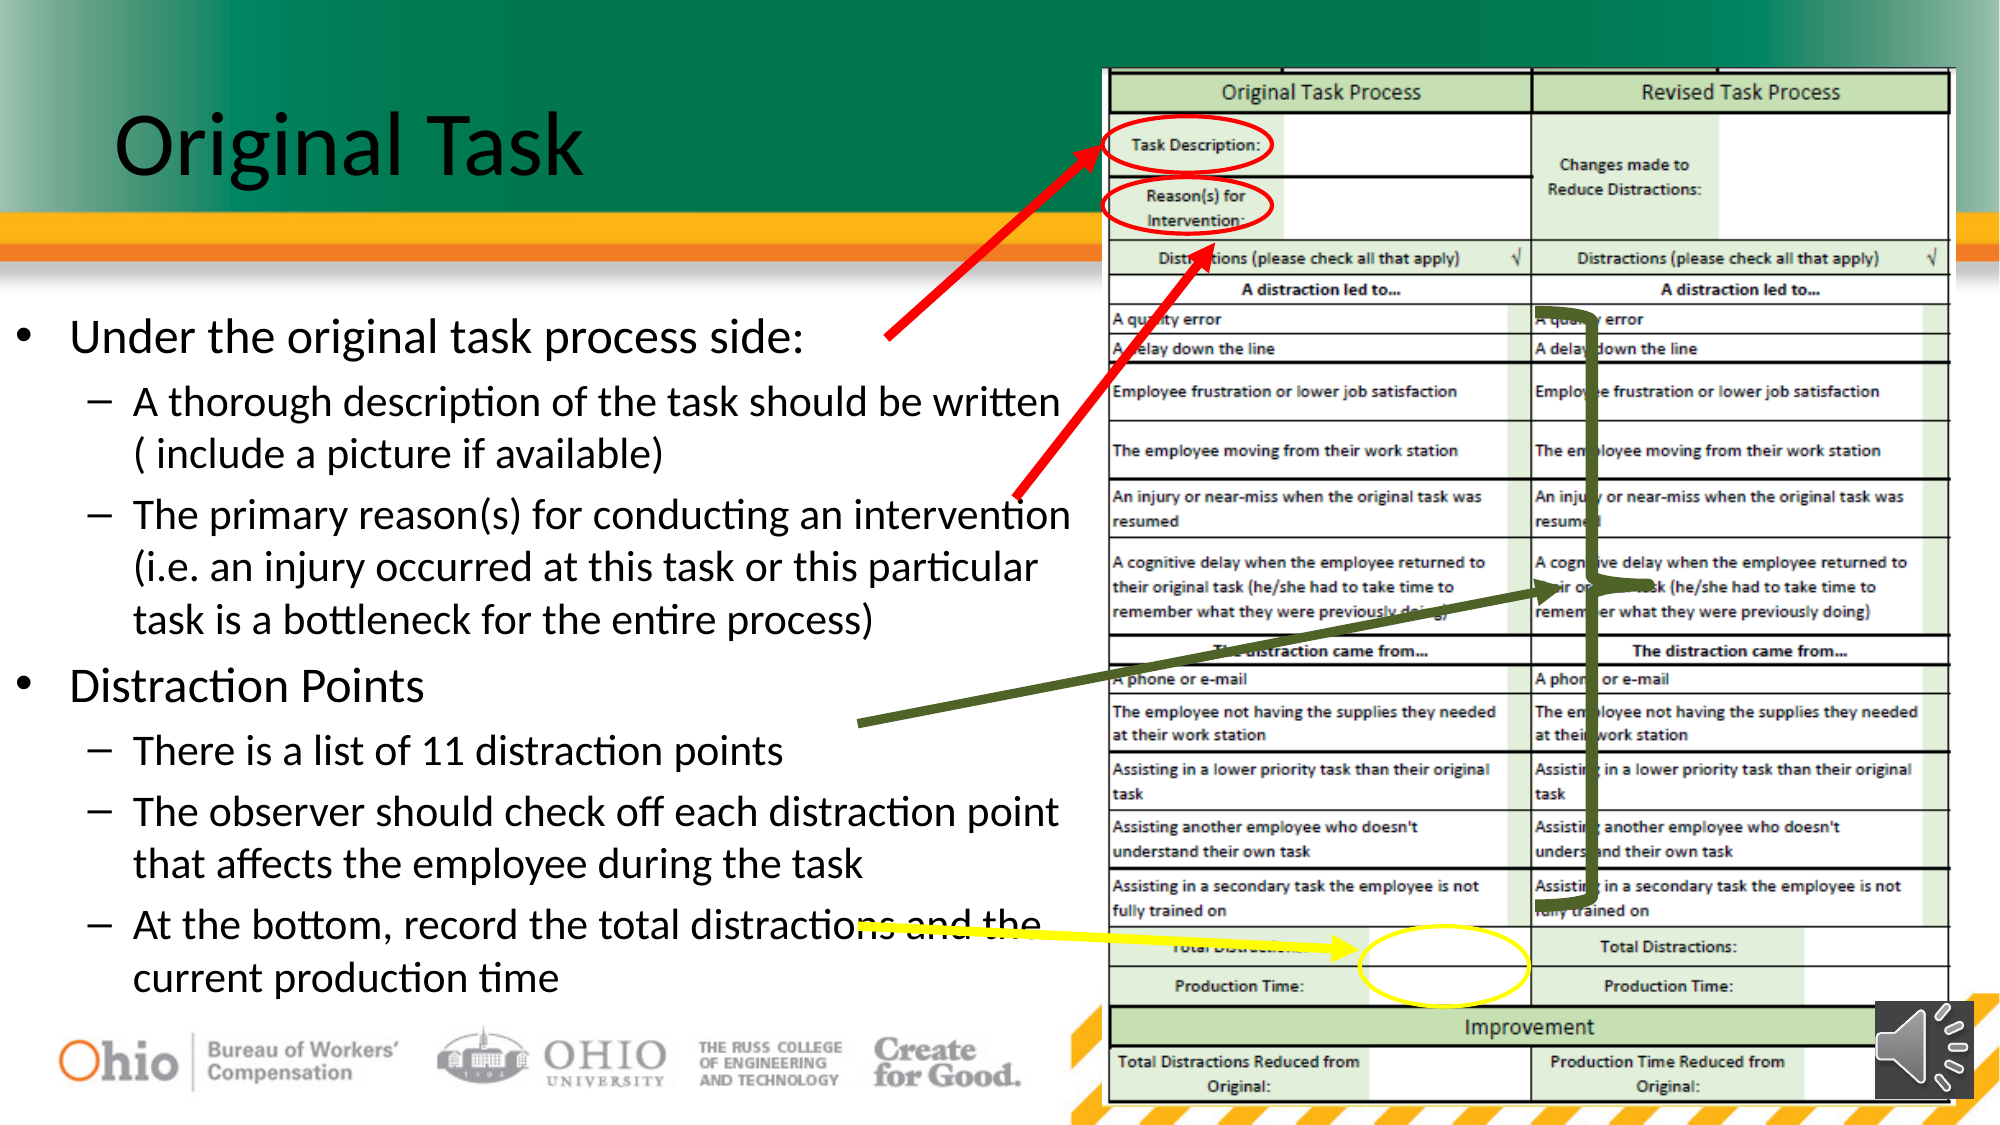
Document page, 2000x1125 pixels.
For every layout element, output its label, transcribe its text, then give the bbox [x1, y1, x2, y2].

picture [0, 0, 2000, 1125]
list Under the original task process side: A thorough description of the task should be written ( include a picture if available) The primary reason(s) for conducting an intervention (i.e. an injury occurred at this task or this particular task is a bottleneck for the entire process) Distraction Points There is a list of 11 distraction points The observer should check off each distraction point that affects the employee during the task At the bottom, record the total distractions and the current production time [0, 296, 1089, 1039]
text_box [857, 586, 1564, 724]
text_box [857, 925, 1360, 951]
title Original Task [99, 45, 1900, 233]
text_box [1014, 242, 1216, 499]
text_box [886, 144, 1103, 339]
